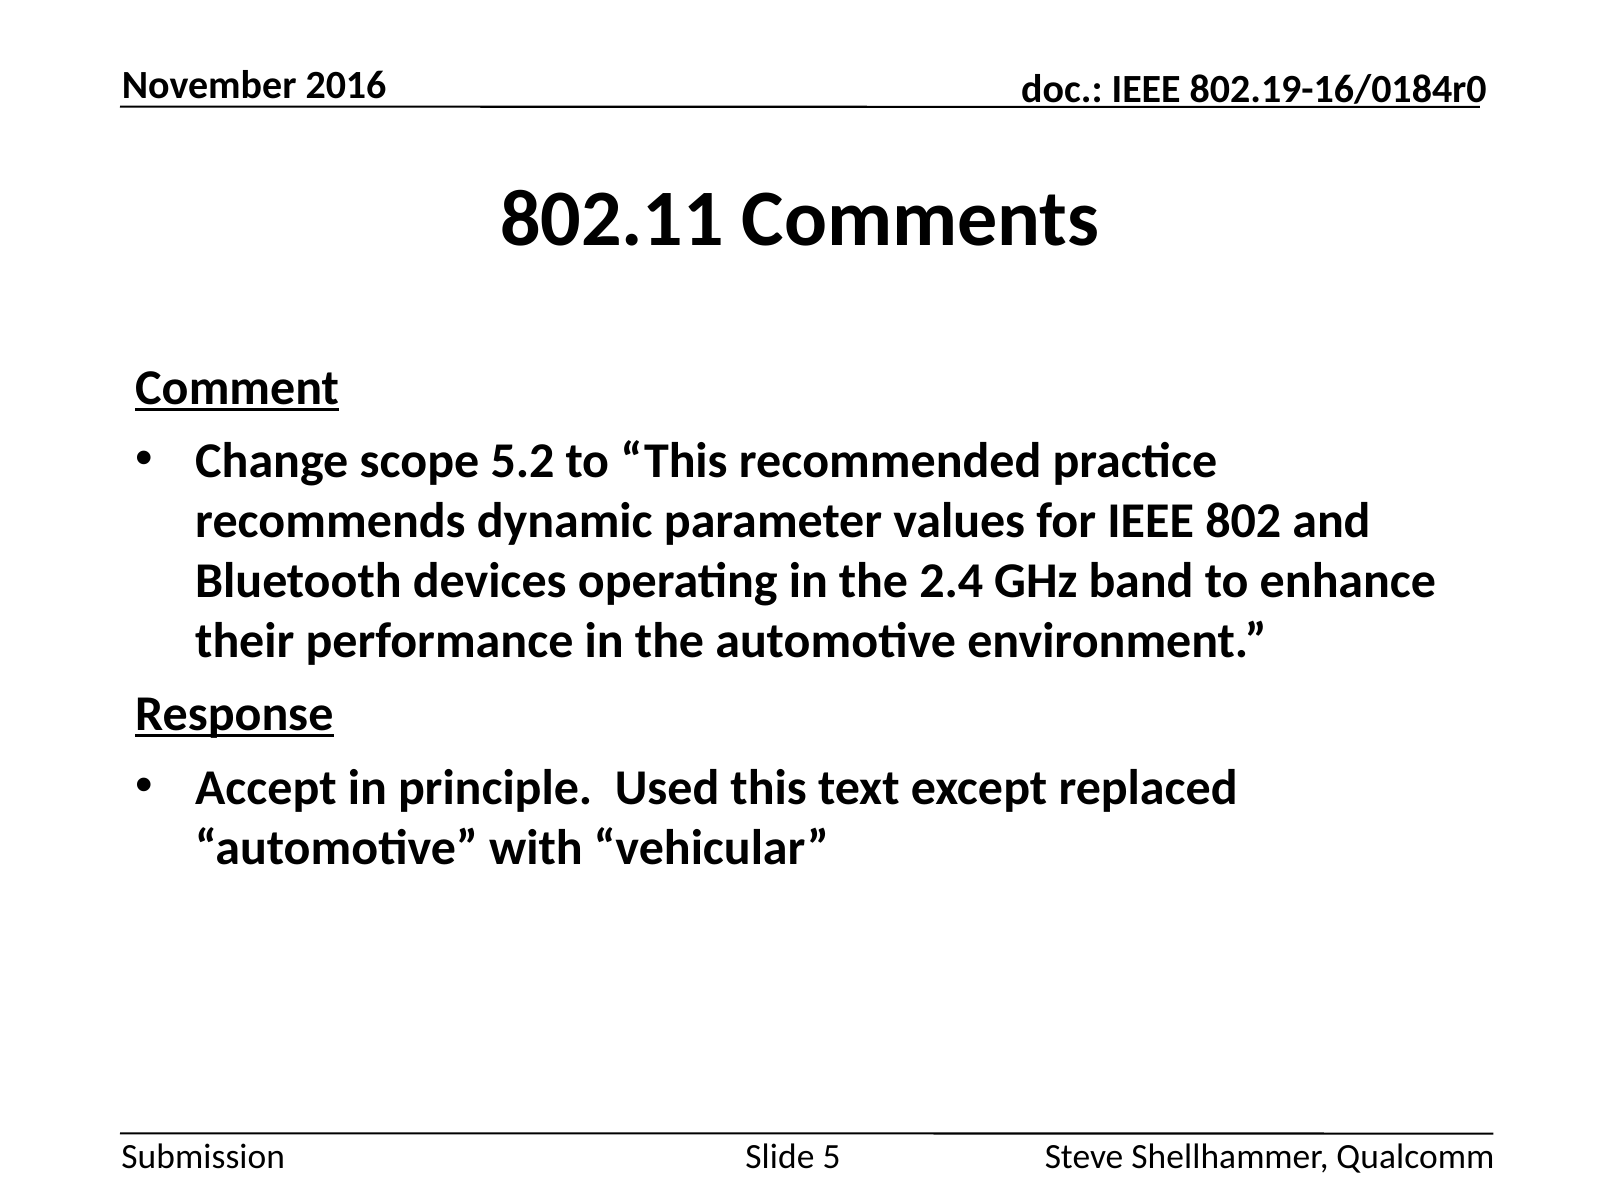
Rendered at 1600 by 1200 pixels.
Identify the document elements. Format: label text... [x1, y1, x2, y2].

footer Steve Shellhammer, Qualcomm [937, 1132, 1495, 1174]
list Comment Change scope 5.2 to “This recommended practice recommends dynamic parameter values for IEEE 802 and Bluetooth devices operating in the 2.4 GHz band to enhance their performance in the automotive environment.” Response Accept in principle. Used this text except replaced “automotive” with “vehicular” [119, 346, 1480, 1067]
title 802.11 Comments [119, 119, 1480, 307]
slide_number Slide 5 [733, 1132, 854, 1197]
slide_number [121, 58, 451, 107]
